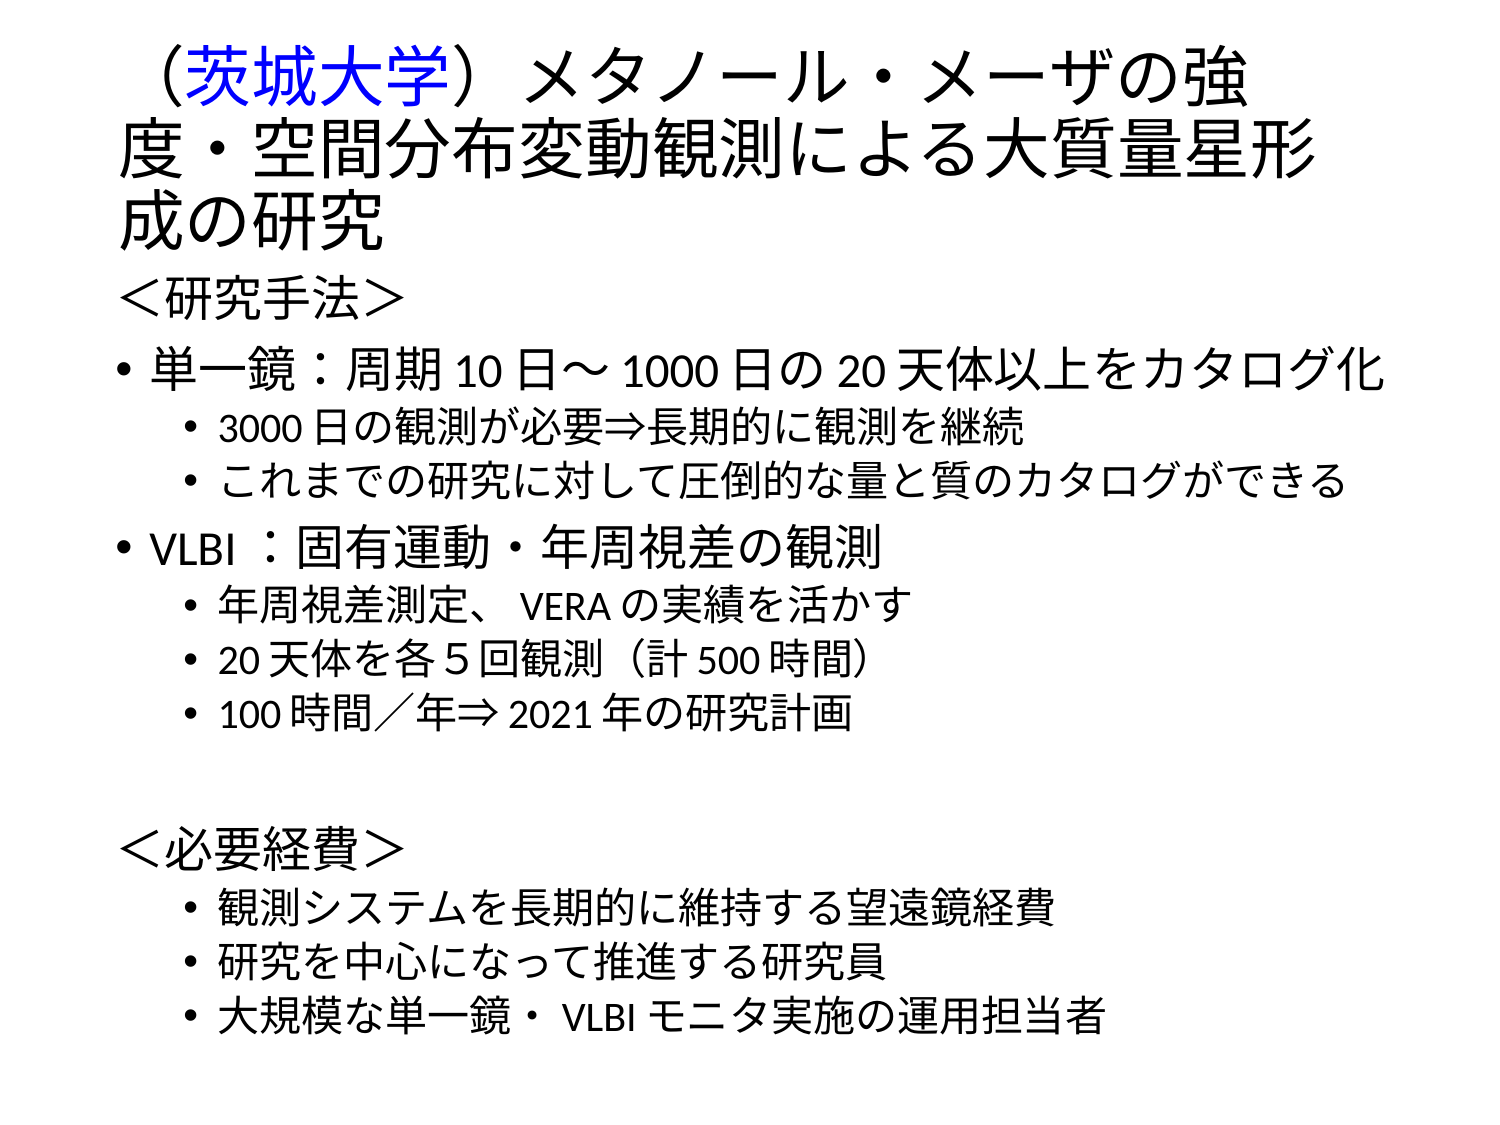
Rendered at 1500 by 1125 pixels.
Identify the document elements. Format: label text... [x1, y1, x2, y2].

list ＜研究手法＞ 単一鏡：周期10日～1000日の20天体以上をカタログ化 3000日の観測が必要⇒長期的に観測を継続 これまでの研究に対して圧倒的な量と質のカタログができる VLBI：固有運動・年周視差の観測 年周視差測定、VERAの実績を活かす 20天体を各５回観測（計500時間） 100時間／年⇒2021年の研究計画 ＜必要経費＞ 観測システムを長期的に維持する望遠鏡経費 研究を中心になって推進する研究員 大規模な単一鏡・VLBIモニタ実施の運用担当者 [100, 267, 1424, 1101]
title （茨城大学）メタノール・メーザの強度・空間分布変動観測による大質量星形成の研究 [103, 59, 1397, 244]
